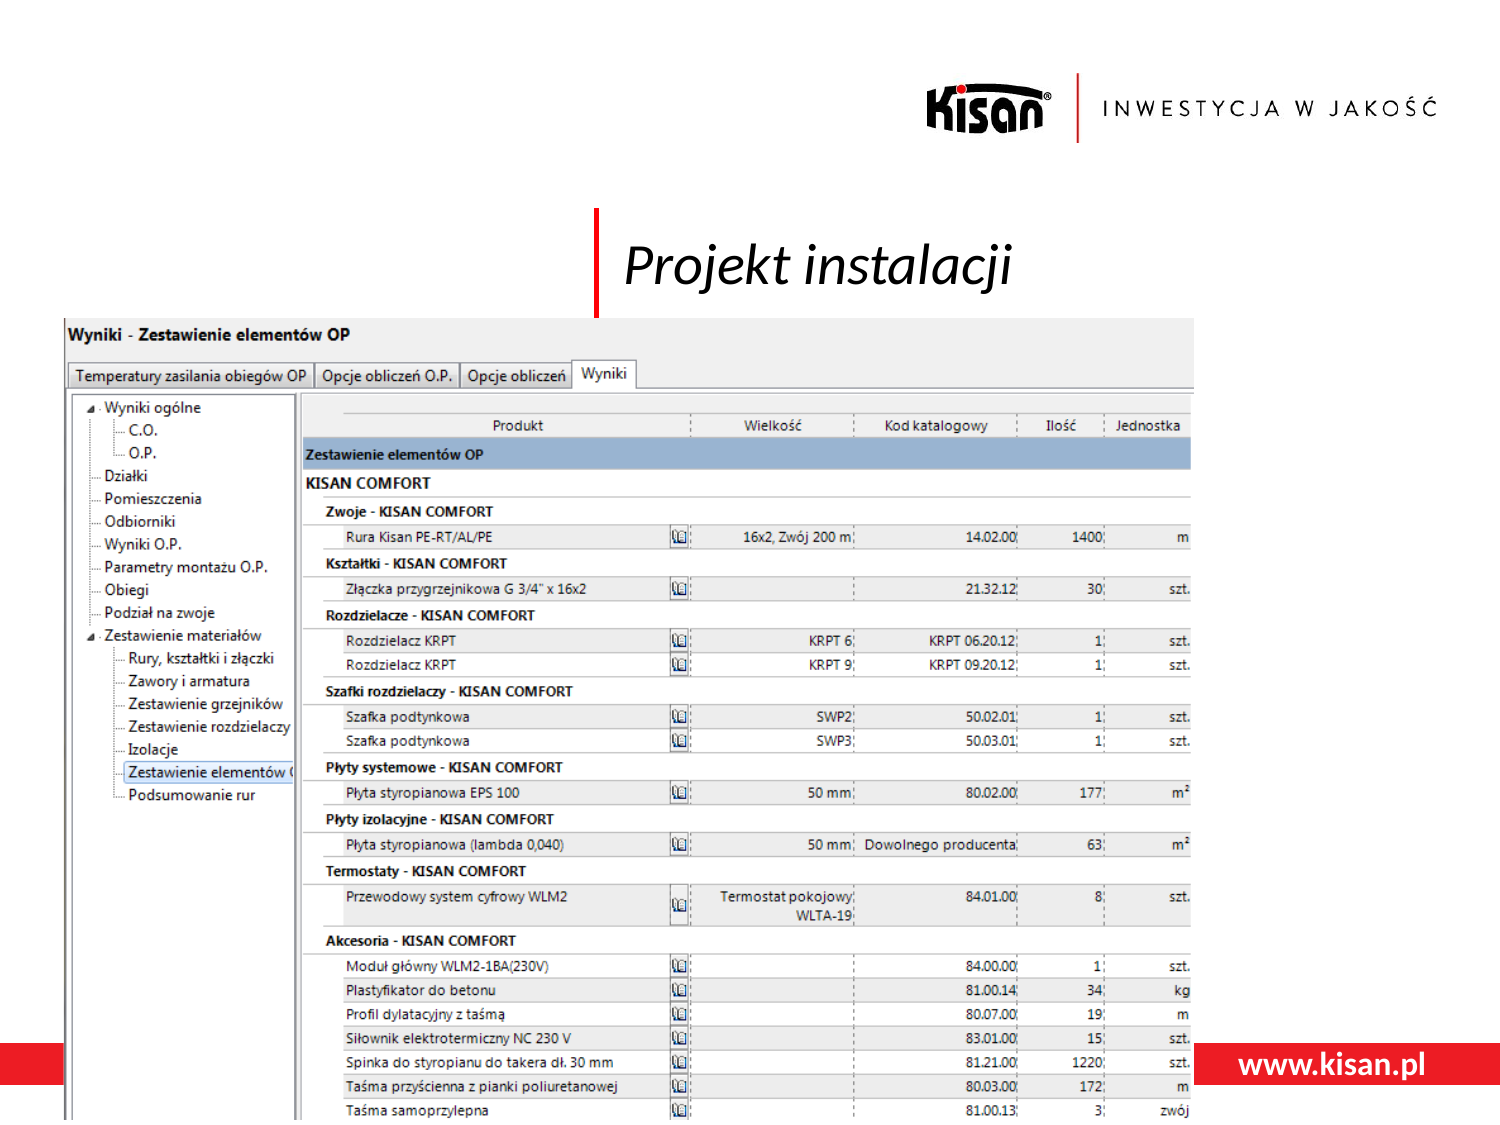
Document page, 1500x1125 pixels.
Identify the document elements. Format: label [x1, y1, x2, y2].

picture [63, 318, 1195, 1120]
text_box [0, 73, 1500, 1091]
